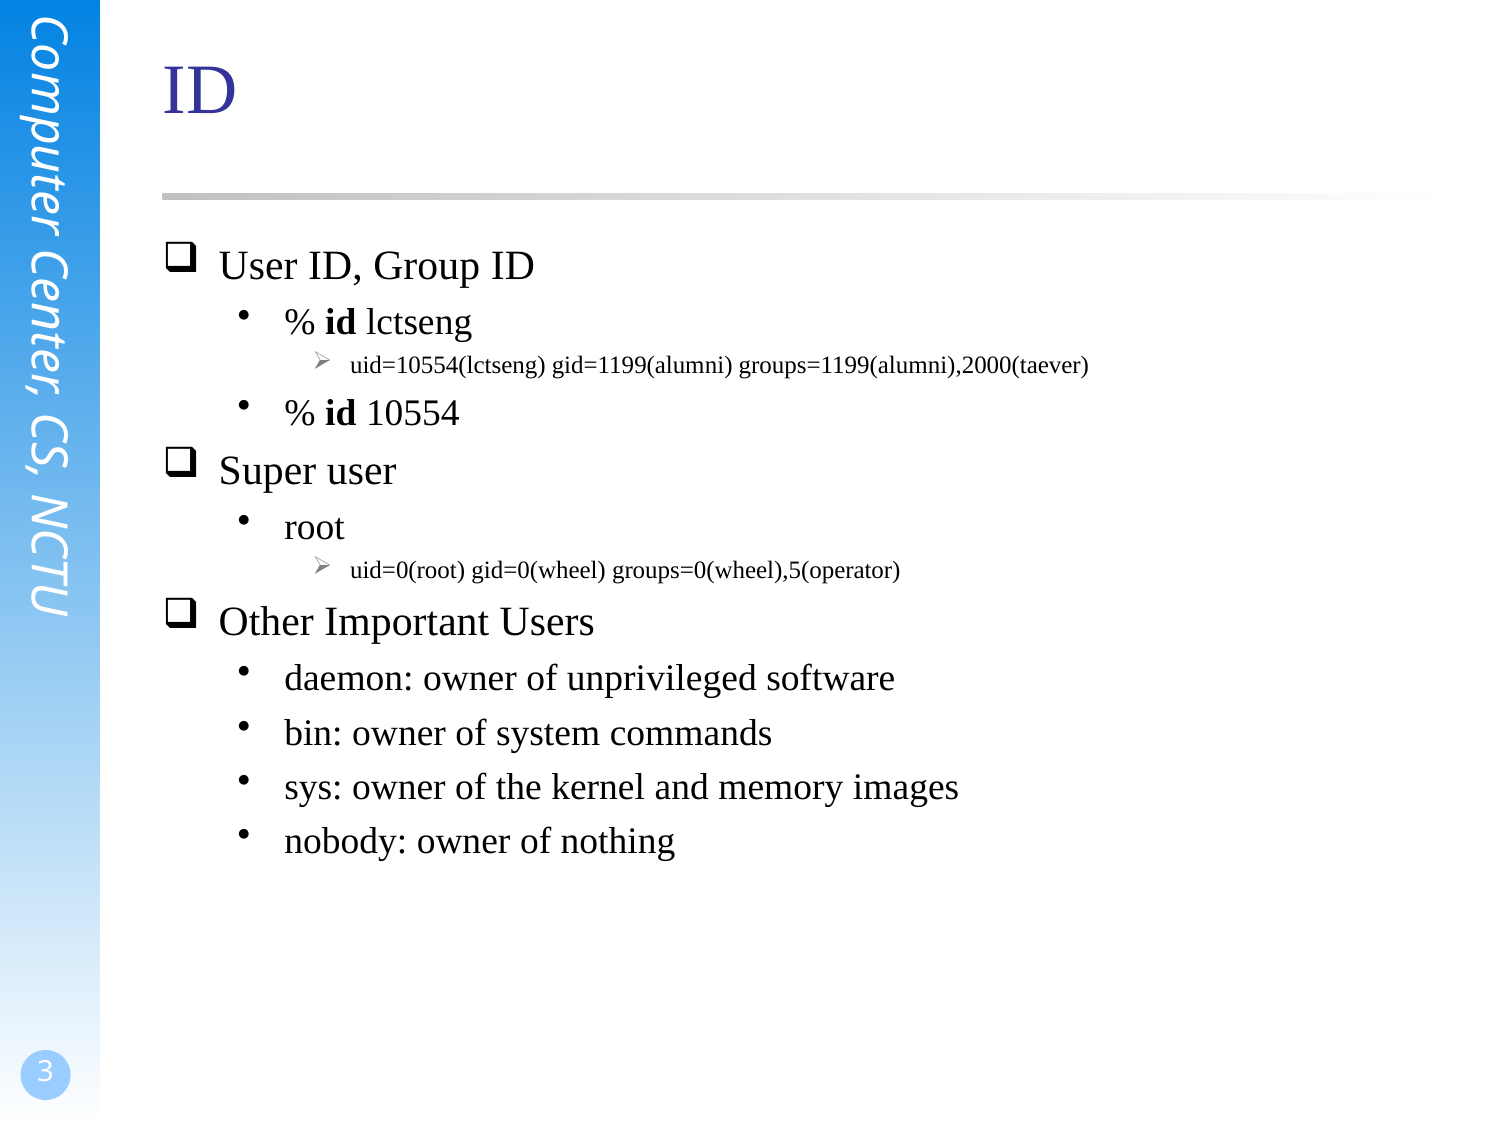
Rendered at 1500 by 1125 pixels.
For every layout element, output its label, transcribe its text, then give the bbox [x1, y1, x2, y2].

title ID [162, 42, 1438, 231]
list User ID, Group ID % id lctseng uid=10554(lctseng) gid=1199(alumni) groups=1199(alumni),2000(taever) % id 10554 Super user root uid=0(root) gid=0(wheel) groups=0(wheel),5(operator) Other Important Users daemon: owner of unprivileged software bin: owner of system commands sys: owner of the kernel and memory images nobody: owner of nothing [162, 237, 1438, 938]
